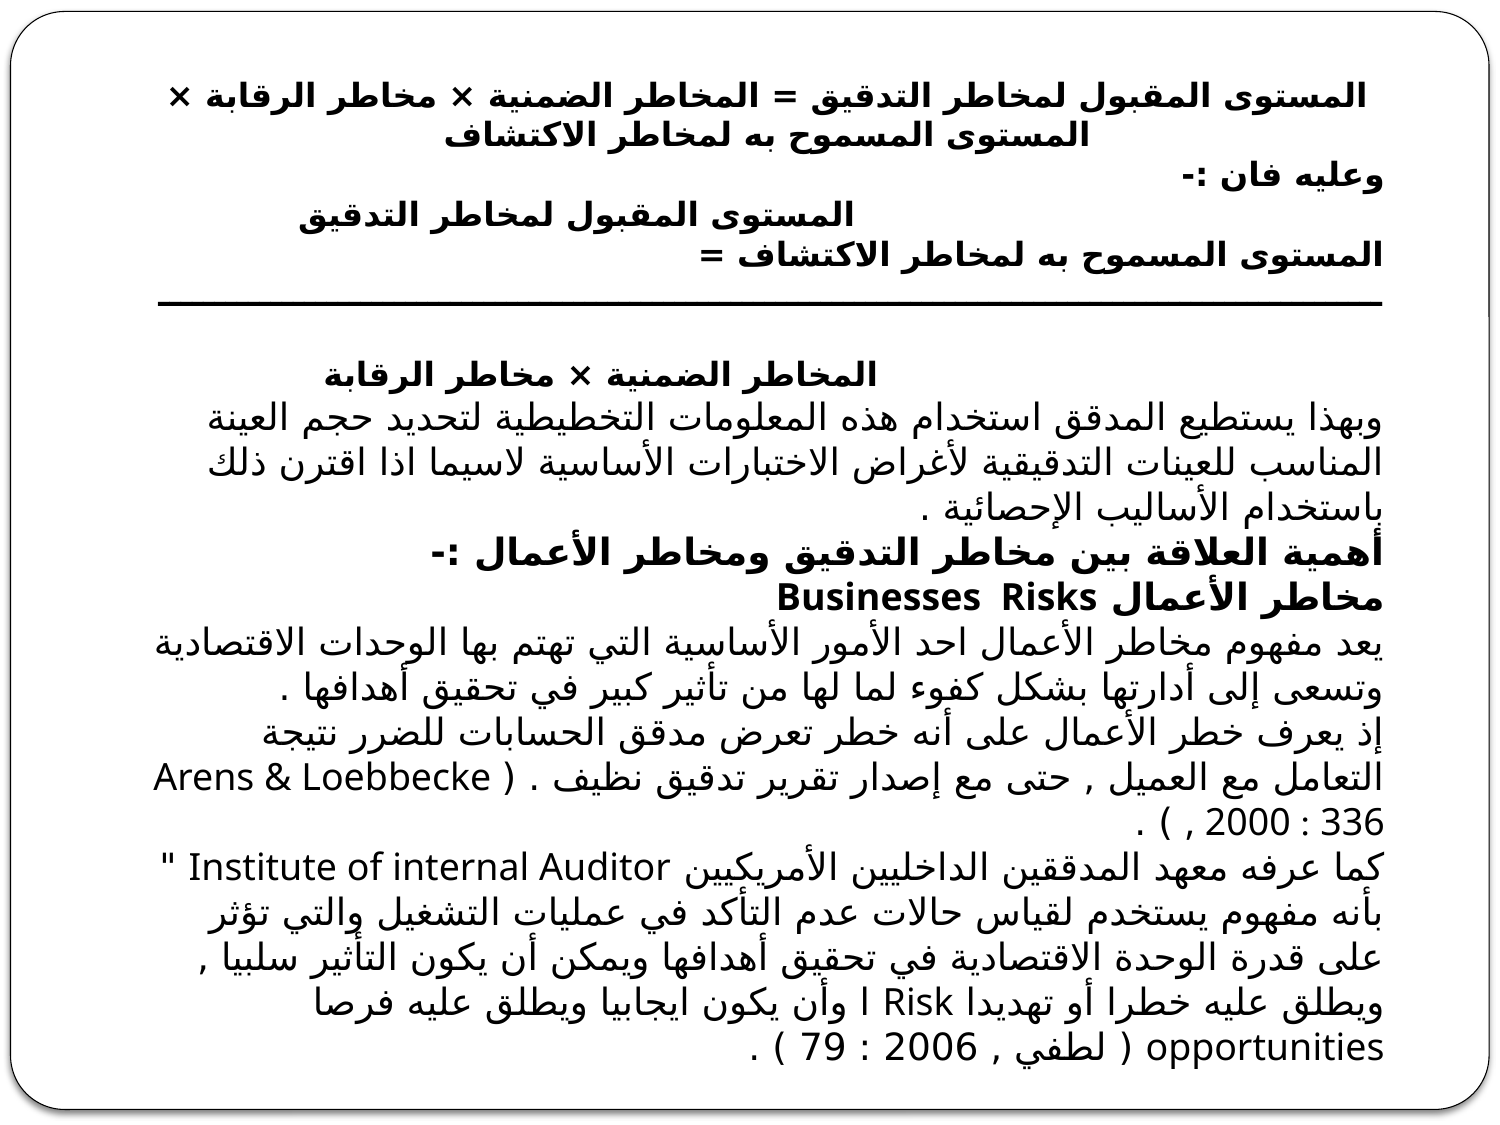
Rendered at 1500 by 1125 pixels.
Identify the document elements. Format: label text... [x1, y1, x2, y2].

text_box المستوى المقبول لمخاطر التدقيق = المخاطر الضمنية × مخاطر الرقابة × المستوى المسموح به لمخاطر الاكتشاف وعليه فان :- المستوى المقبول لمخاطر التدقيق المستوى المسموح به لمخاطر الاكتشاف = ـــــــــــــــــــــــــــــــــــــــــــــــــــــــــــــــــــــــــــــــــــــــــــــــــــــــــــــ المخاطر الضمنية × مخاطر الرقابة وبهذا يستطيع المدقق استخدام هذه المعلومات التخطيطية لتحديد حجم العينة المناسب للعينات التدقيقية لأغراض الاختبارات الأساسية لاسيما اذا اقترن ذلك باستخدام الأساليب الإحصائية . أهمية العلاقة بين مخاطر التدقيق ومخاطر الأعمال :- مخاطر الأعمال Businesses Risks يعد مفهوم مخاطر الأعمال احد الأمور الأساسية التي تهتم بها الوحدات الاقتصادية وتسعى إلى أدارتها بشكل كفوء لما لها من تأثير كبير في تحقيق أهدافها . إذ يعرف خطر الأعمال على أنه خطر تعرض مدقق الحسابات للضرر نتيجة التعامل مع العميل , حتى مع إصدار تقرير تدقيق نظيف . (Arens & Loebbecke , 2000 : 336 ) . كما عرفه معهد المدققين الداخليين الأمريكيين Institute of internal Auditor " بأنه مفهوم يستخدم لقياس حالات عدم التأكد في عمليات التشغيل والتي تؤثر على قدرة الوحدة الاقتصادية في تحقيق أهدافها ويمكن أن يكون التأثير سلبيا , ويطلق عليه خطرا أو تهديدا Risk ا وأن يكون ايجابيا ويطلق عليه فرصا opportunities ( لطفي , 2006 : 79 ) . [135, 66, 1400, 1076]
